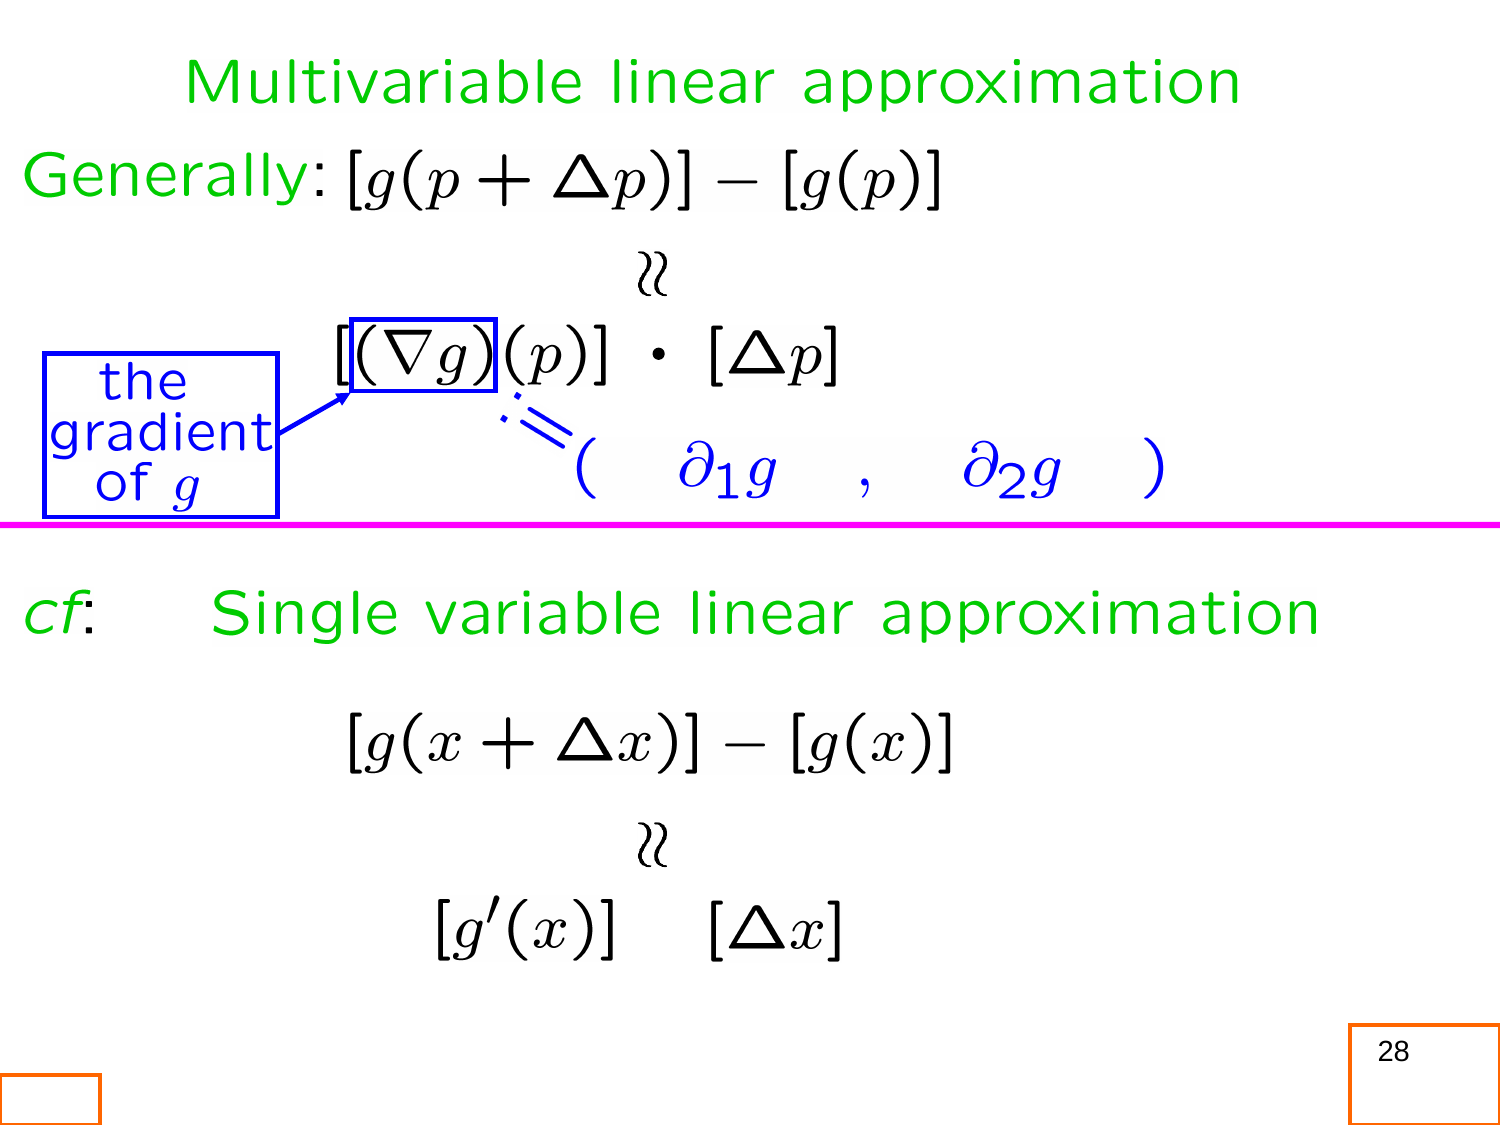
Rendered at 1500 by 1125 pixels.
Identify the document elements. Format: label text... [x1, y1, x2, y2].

picture [337, 324, 608, 388]
picture [637, 820, 669, 868]
text_box [0, 1074, 100, 1125]
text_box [44, 353, 278, 518]
text_box [351, 319, 496, 323]
picture [212, 587, 1318, 647]
picture [24, 149, 324, 207]
picture [711, 900, 842, 963]
picture [349, 149, 940, 213]
picture [349, 712, 953, 776]
picture [438, 895, 613, 962]
slide_number 28 [1074, 1024, 1425, 1103]
text_box [1349, 1025, 1500, 1125]
picture [187, 59, 1240, 113]
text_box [500, 405, 1165, 500]
text_box [654, 349, 663, 358]
text_box [282, 394, 350, 433]
picture [507, 390, 539, 405]
picture [24, 587, 94, 635]
picture [711, 324, 836, 388]
picture [637, 249, 669, 297]
